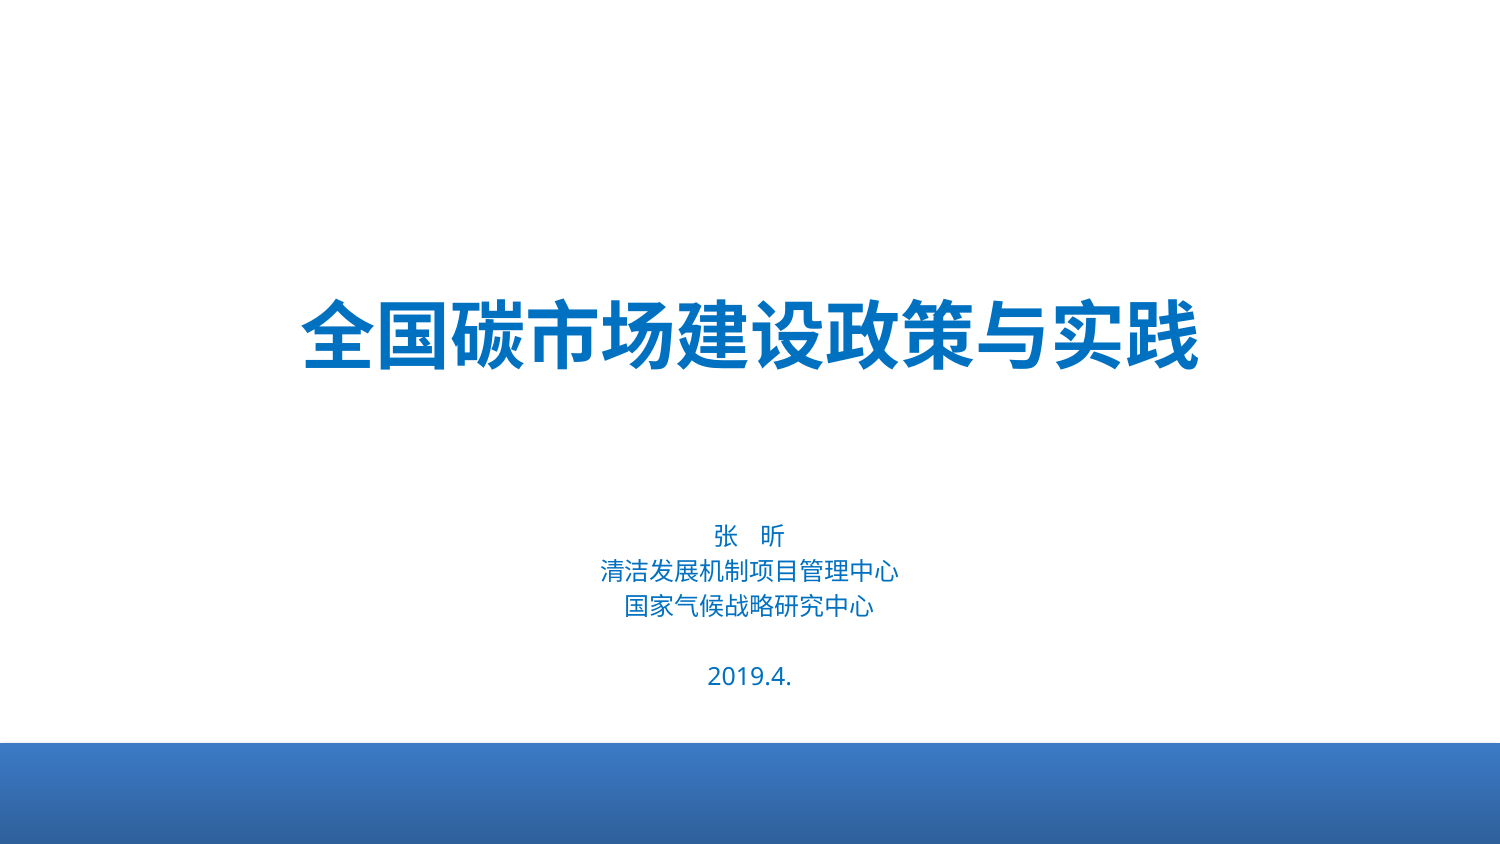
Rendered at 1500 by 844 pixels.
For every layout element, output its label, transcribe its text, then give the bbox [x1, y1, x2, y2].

title 全国碳市场建设政策与实践 [112, 221, 1388, 402]
subtitle 张 昕 清洁发展机制项目管理中心 国家气候战略研究中心 2019.4. [225, 478, 1275, 694]
text_box [0, 743, 1500, 844]
